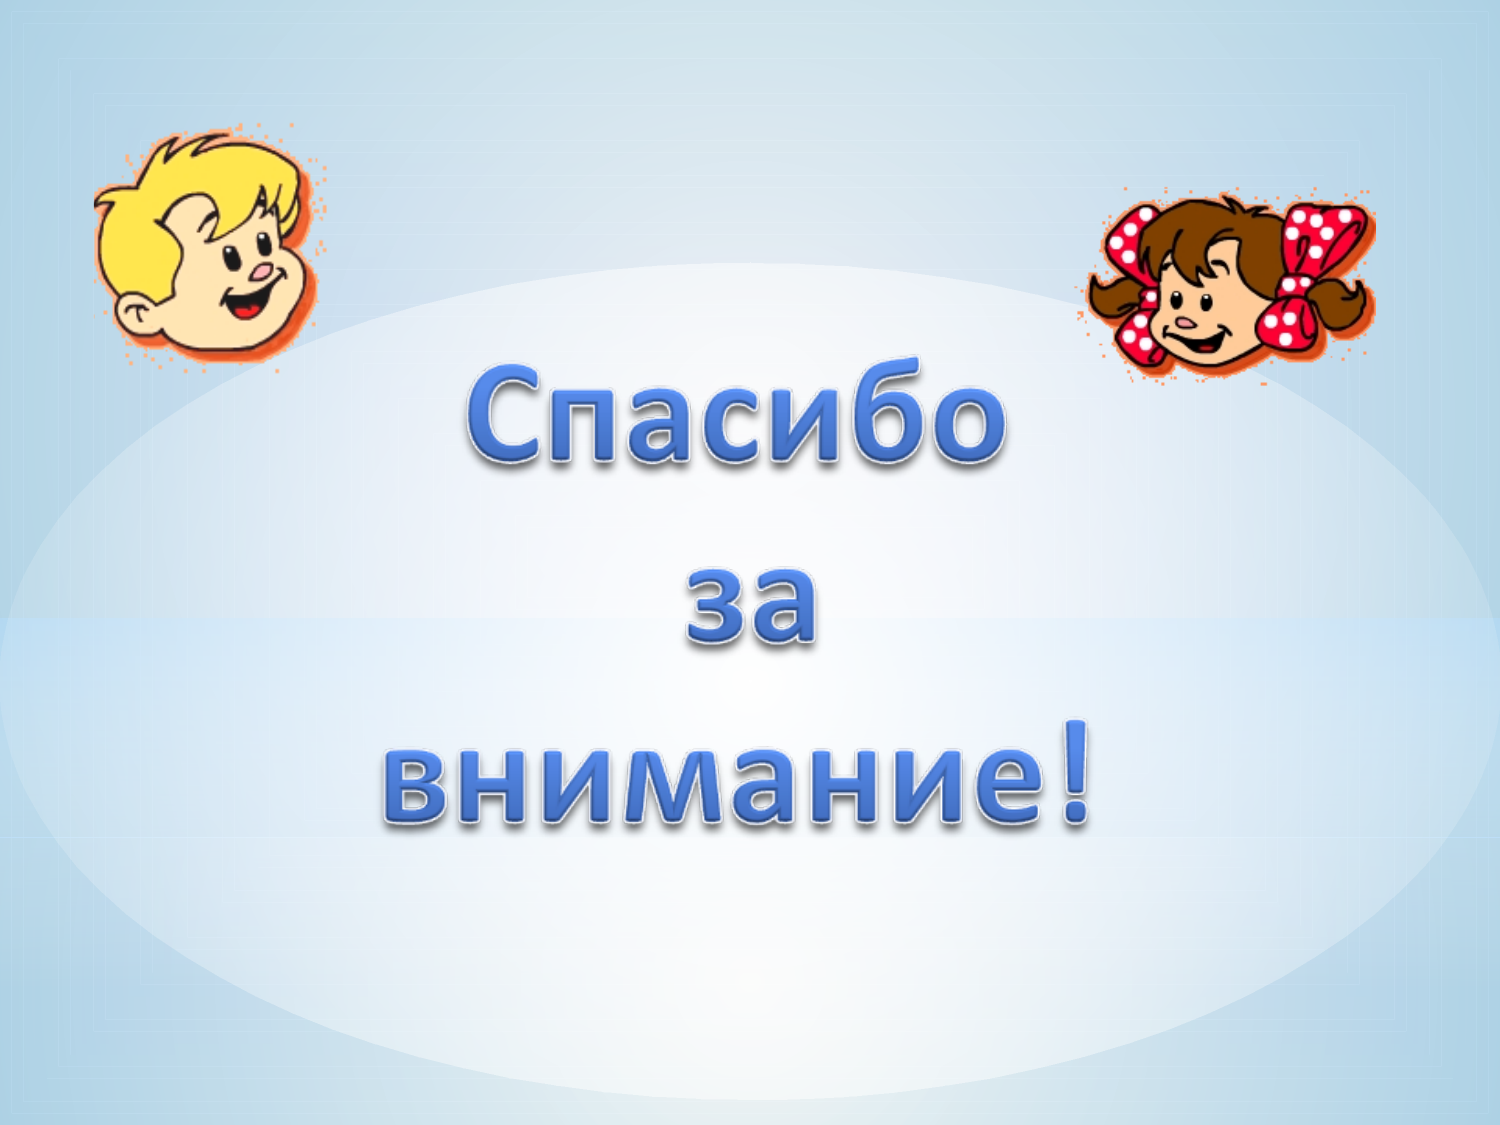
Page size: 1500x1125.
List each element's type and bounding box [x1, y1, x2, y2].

picture [93, 30, 1377, 886]
